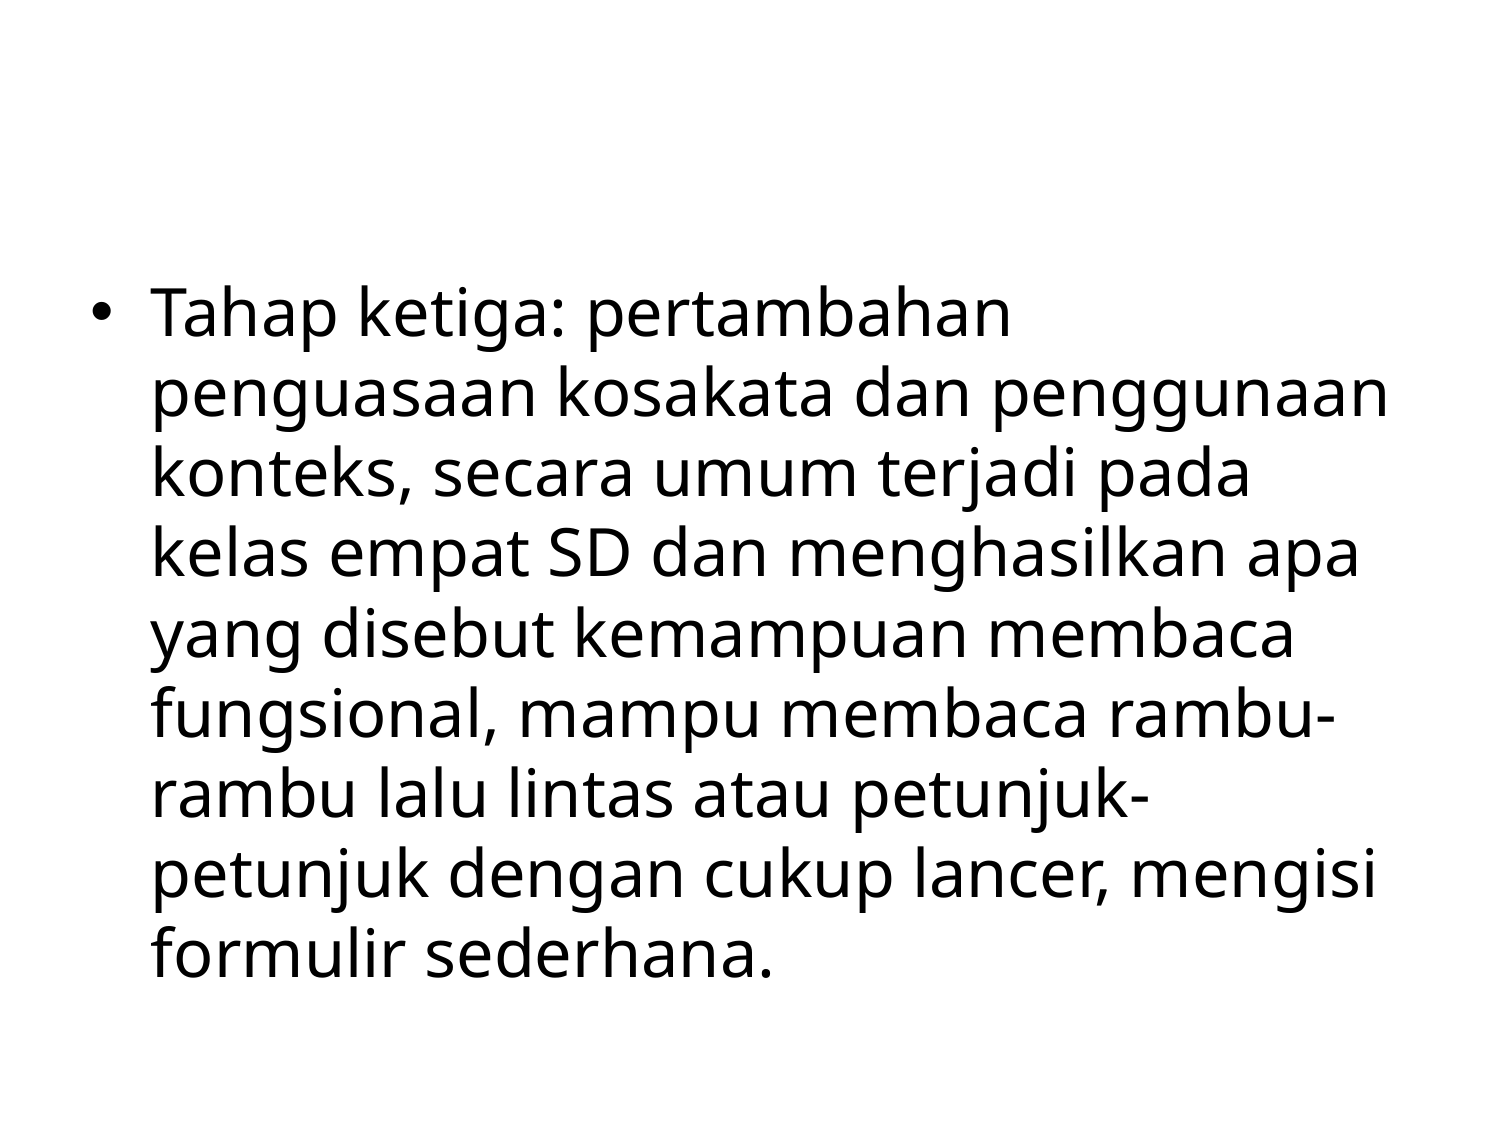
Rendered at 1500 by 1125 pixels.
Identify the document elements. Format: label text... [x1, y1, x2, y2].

list Tahap ketiga: pertambahan penguasaan kosakata dan penggunaan konteks, secara umum terjadi pada kelas empat SD dan menghasilkan apa yang disebut kemampuan membaca fungsional, mampu membaca rambu-rambu lalu lintas atau petunjuk-petunjuk dengan cukup lancer, mengisi formulir sederhana. [75, 262, 1425, 1005]
